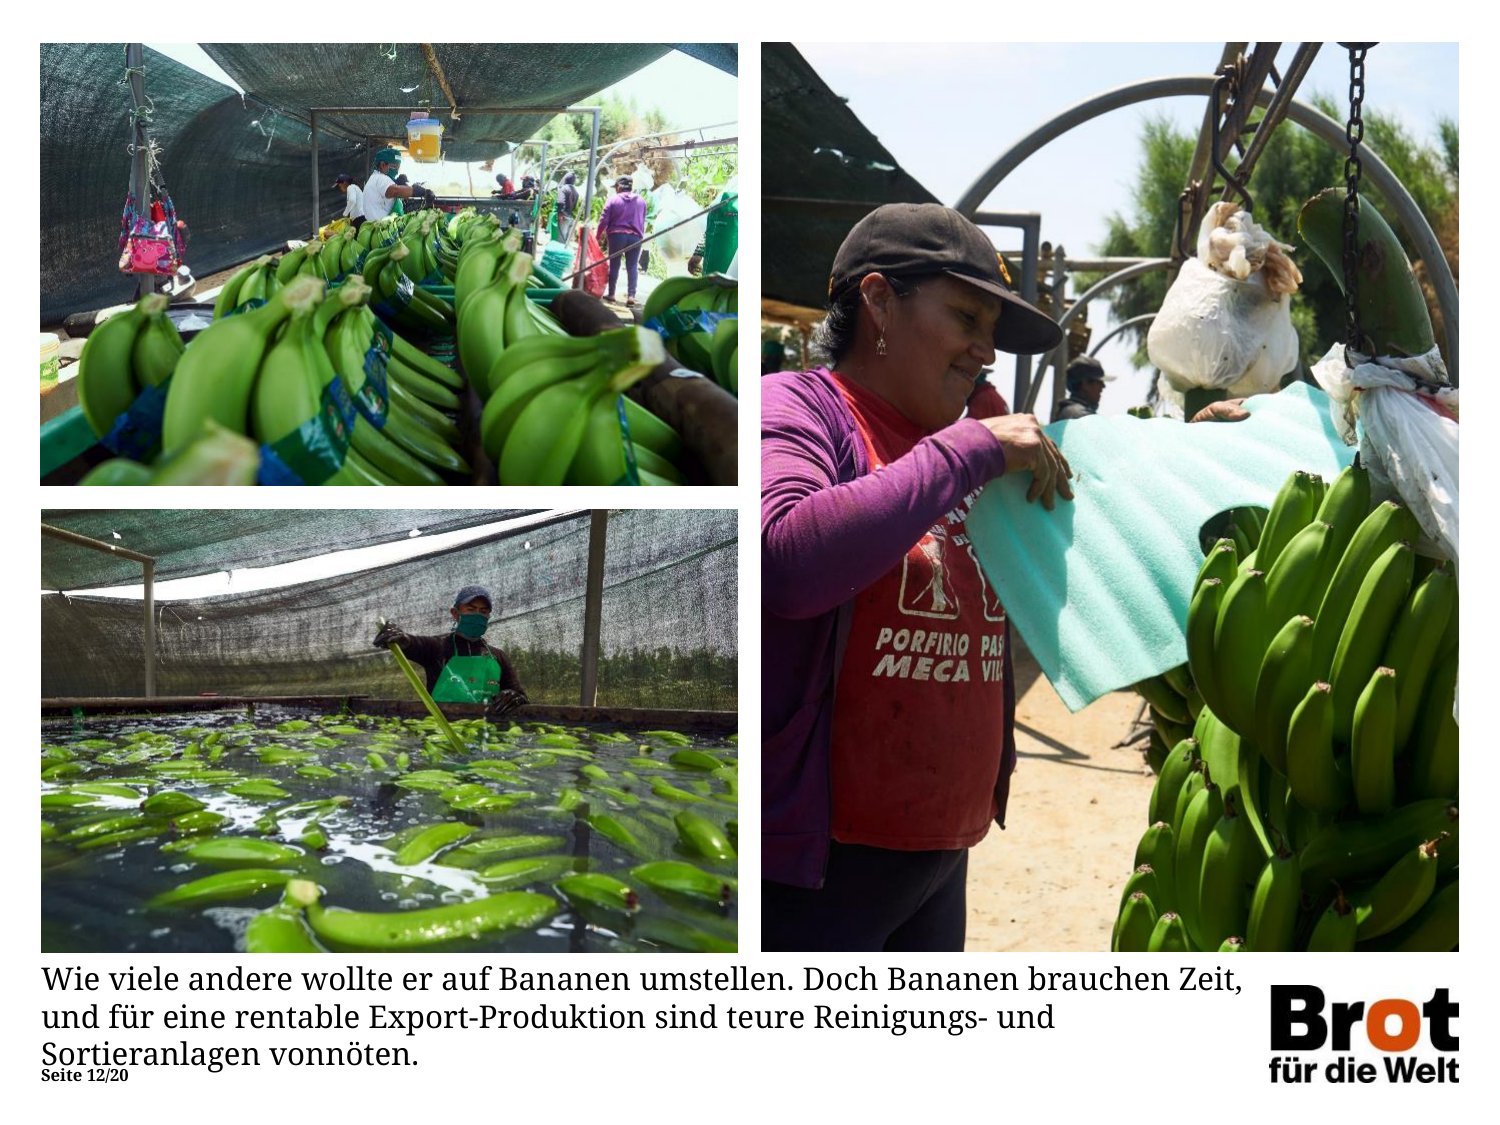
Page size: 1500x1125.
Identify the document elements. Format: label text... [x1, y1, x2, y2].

picture [1276, 985, 1459, 1083]
text_box Wie viele andere wollte er auf Bananen umstellen. Doch Bananen brauchen Zeit, und für eine rentable Export-Produktion sind teure Reinigungs- und Sortieranlagen vonnöten. [41, 952, 1276, 1117]
picture [40, 43, 738, 486]
picture [761, 42, 1460, 953]
picture [40, 509, 738, 953]
